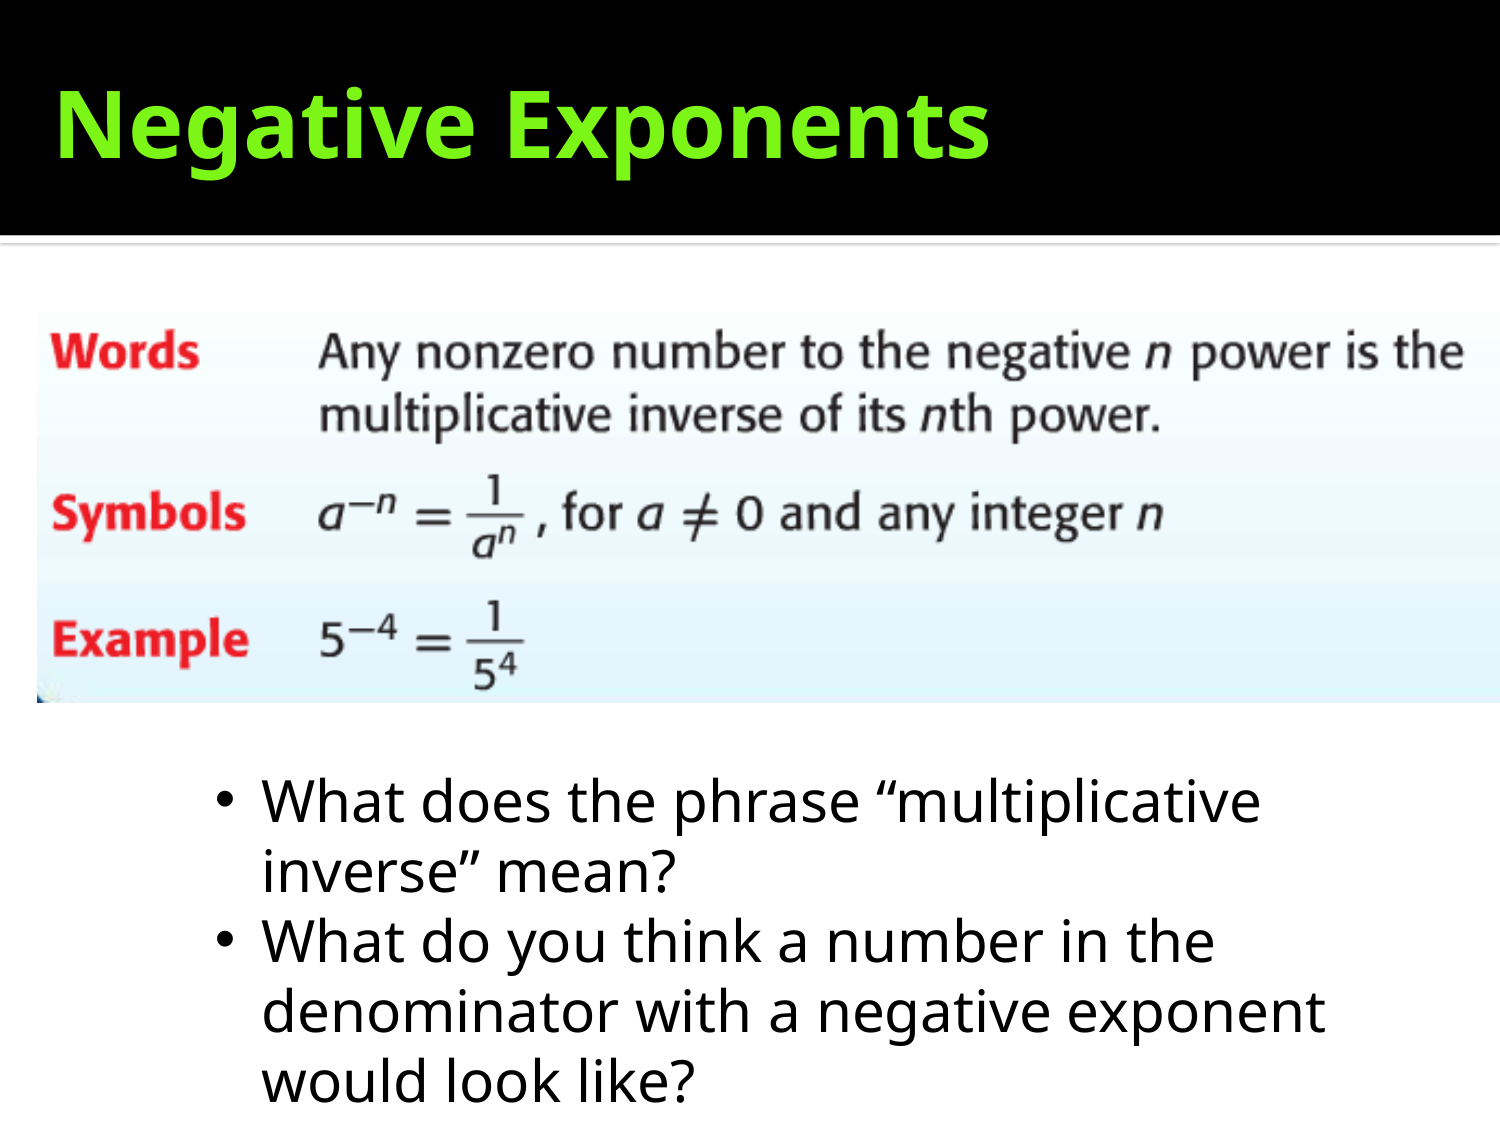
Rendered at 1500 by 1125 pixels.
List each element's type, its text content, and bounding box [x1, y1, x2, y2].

text_box What does the phrase “multiplicative inverse” mean? What do you think a number in the denominator with a negative exponent would look like? [200, 756, 1363, 1122]
title Negative Exponents [37, 50, 1163, 193]
picture [37, 312, 1500, 704]
